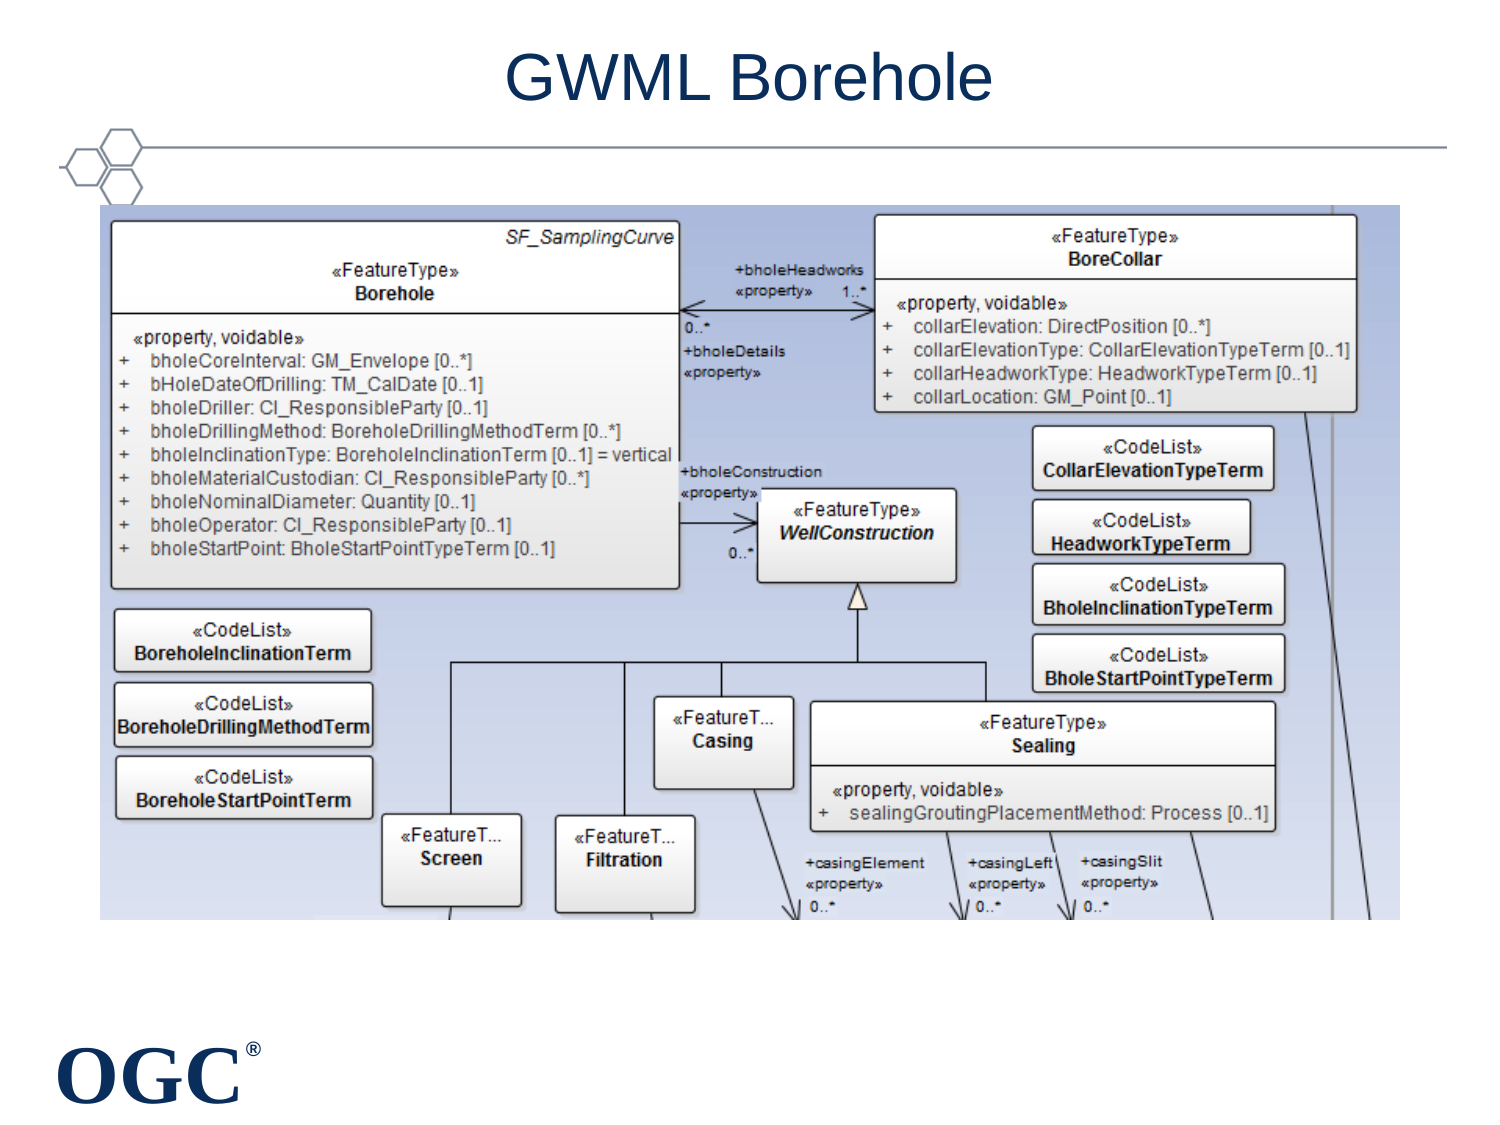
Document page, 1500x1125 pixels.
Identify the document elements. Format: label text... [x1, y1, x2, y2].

picture [59, 136, 1447, 920]
title GWML Borehole [37, 22, 1463, 136]
